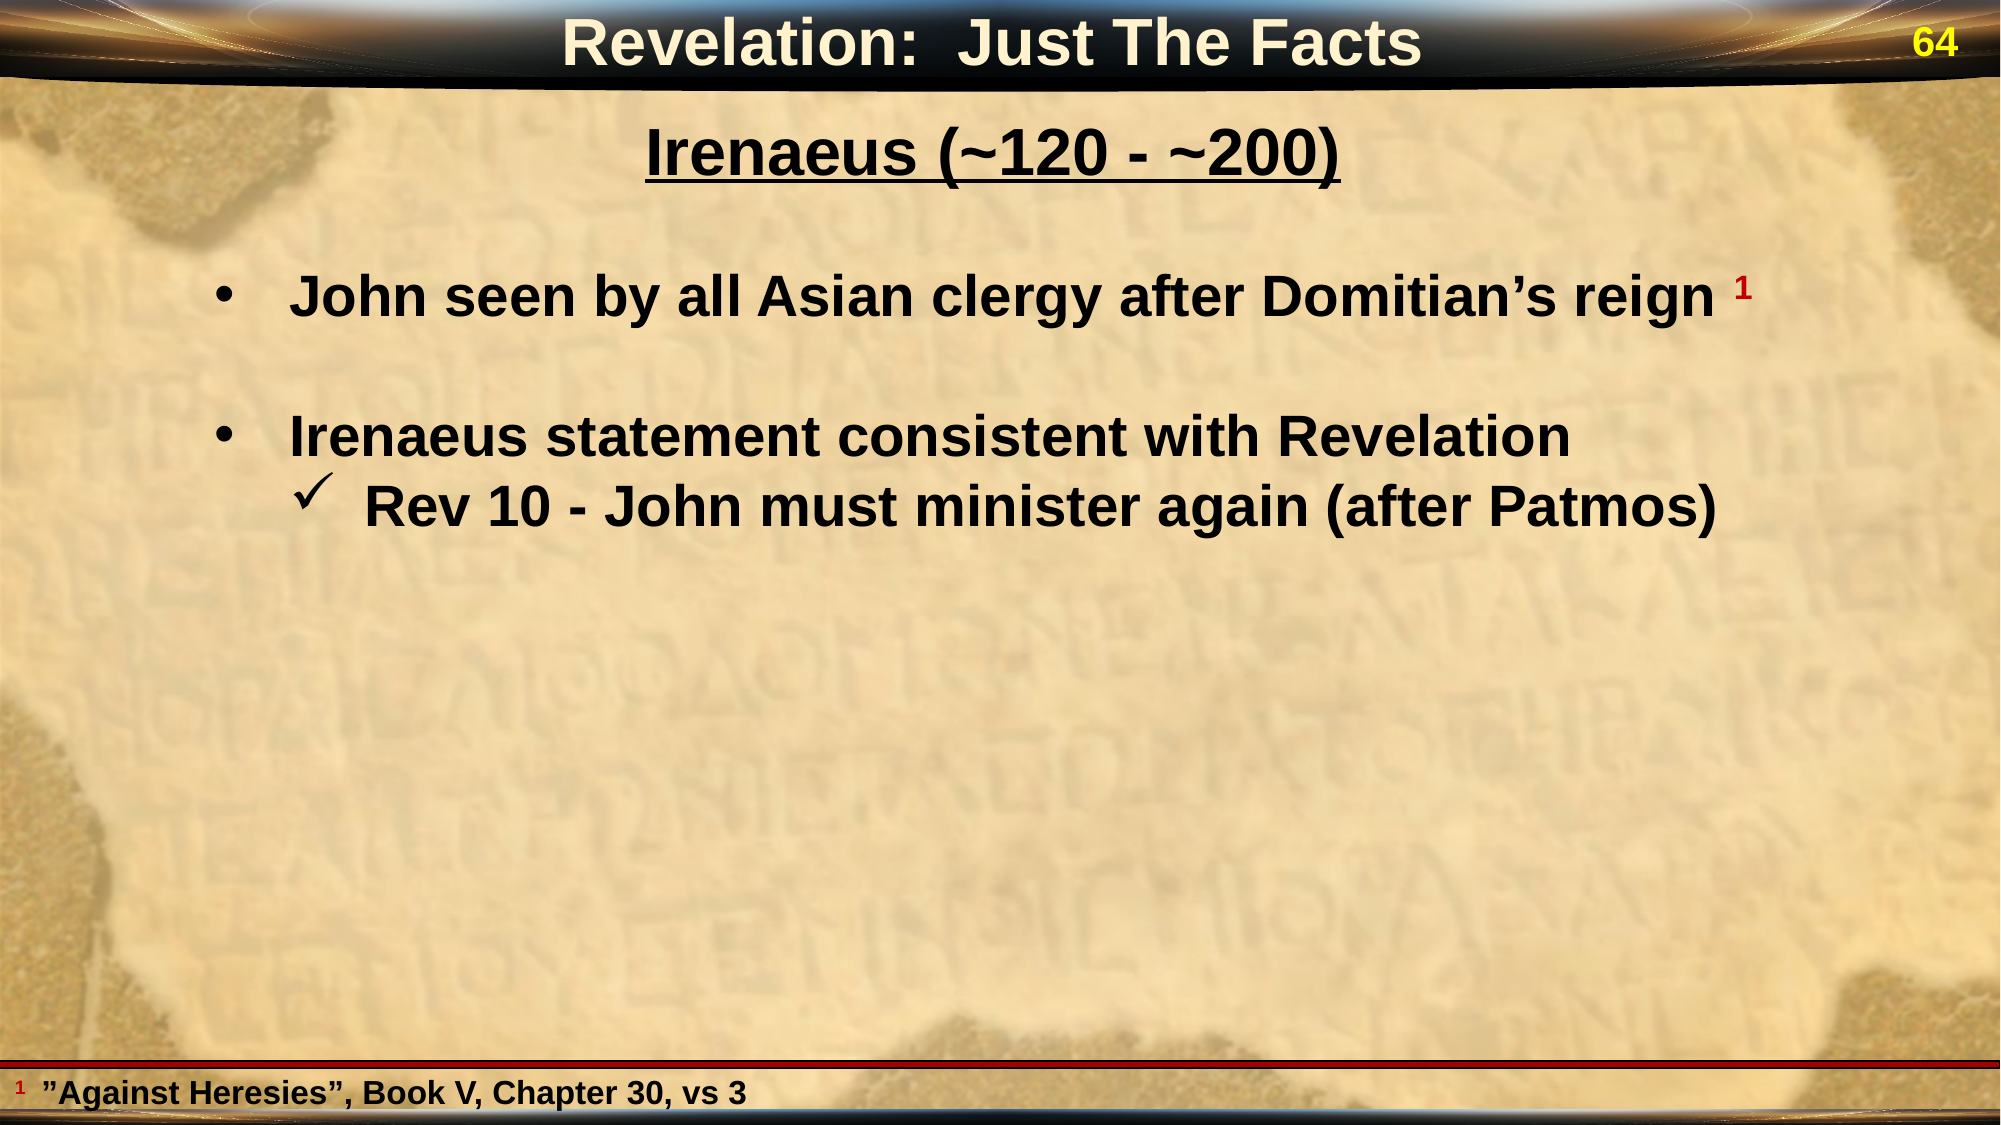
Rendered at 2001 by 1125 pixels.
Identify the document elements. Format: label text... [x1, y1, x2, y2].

picture [0, 0, 2001, 1125]
text_box Revelation: Just The Facts [0, 0, 1994, 88]
text_box 1 ”Against Heresies”, Book V, Chapter 30, vs 3 [0, 1069, 1500, 1119]
text_box [0, 1060, 2000, 1069]
text_box Irenaeus (~120 - ~200) John seen by all Asian clergy after Domitian’s reign 1 Irenaeus statement consistent with Revelation Rev 10 - John must minister again (after Patmos) [199, 101, 1787, 546]
